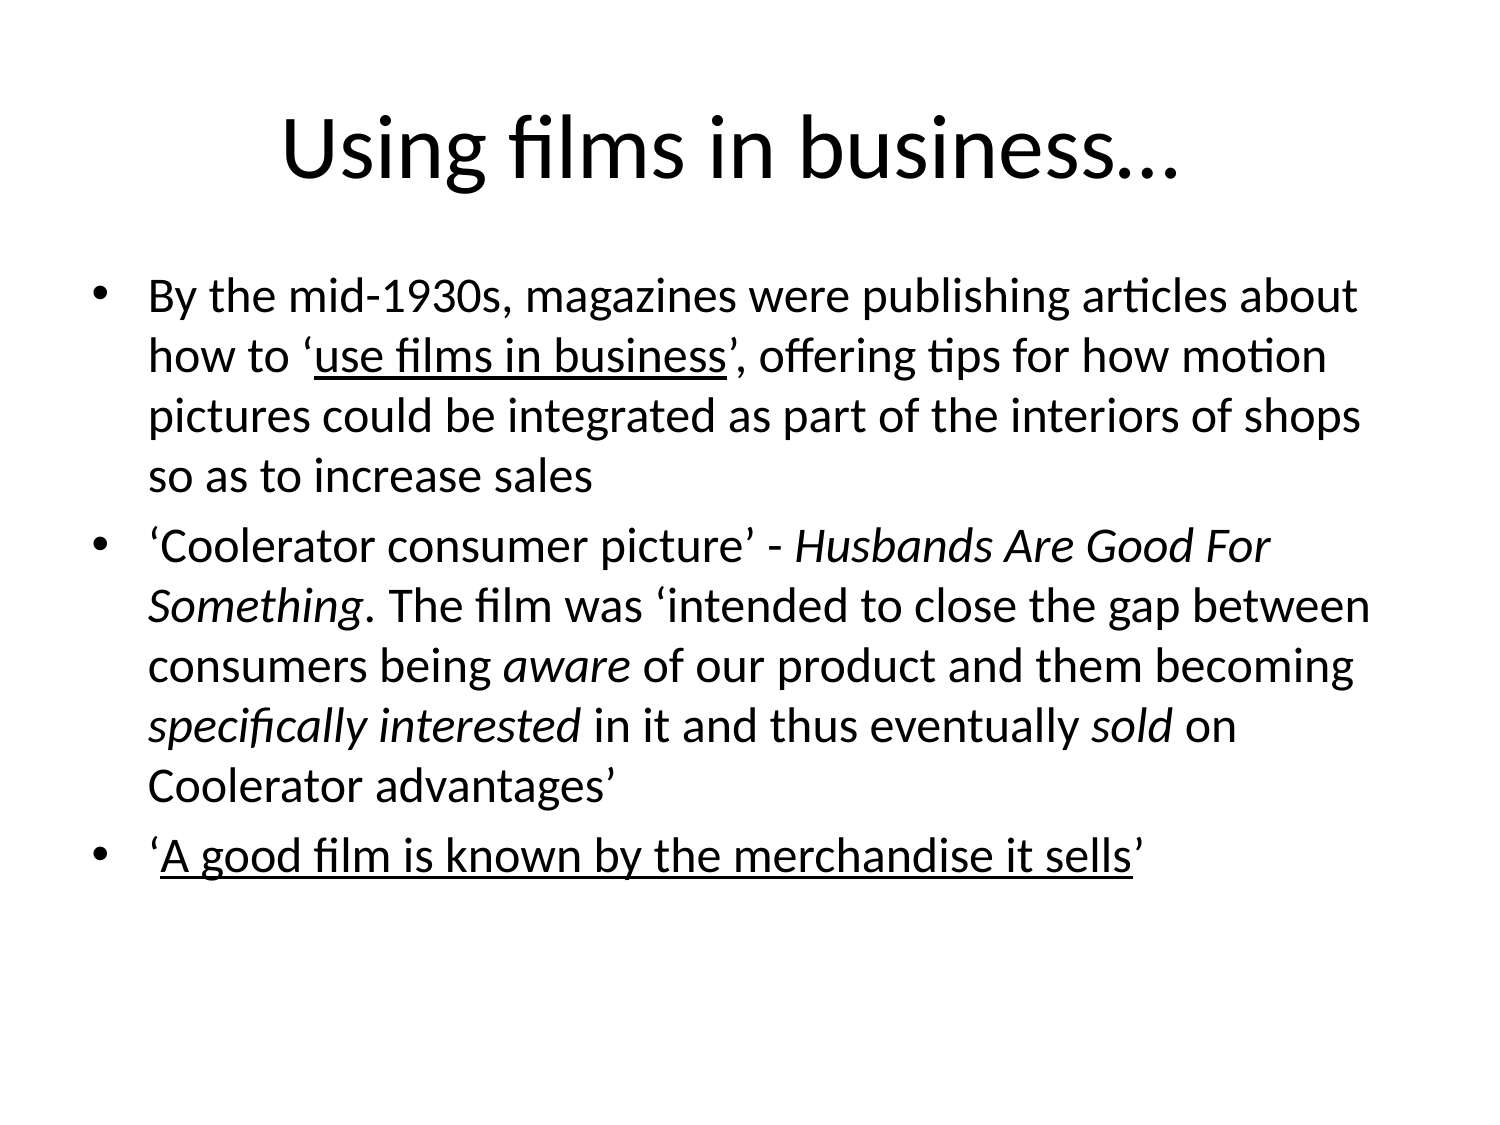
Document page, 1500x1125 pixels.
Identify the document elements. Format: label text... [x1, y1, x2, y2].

title Using films in business… [112, 66, 1350, 217]
list By the mid-1930s, magazines were publishing articles about how to ‘use films in business’, offering tips for how motion pictures could be integrated as part of the interiors of shops so as to increase sales ‘Coolerator consumer picture’ - Husbands Are Good For Something. The film was ‘intended to close the gap between consumers being aware of our product and them becoming specifically interested in it and thus eventually sold on Coolerator advantages’ ‘A good film is known by the merchandise it sells’ [76, 255, 1400, 1012]
